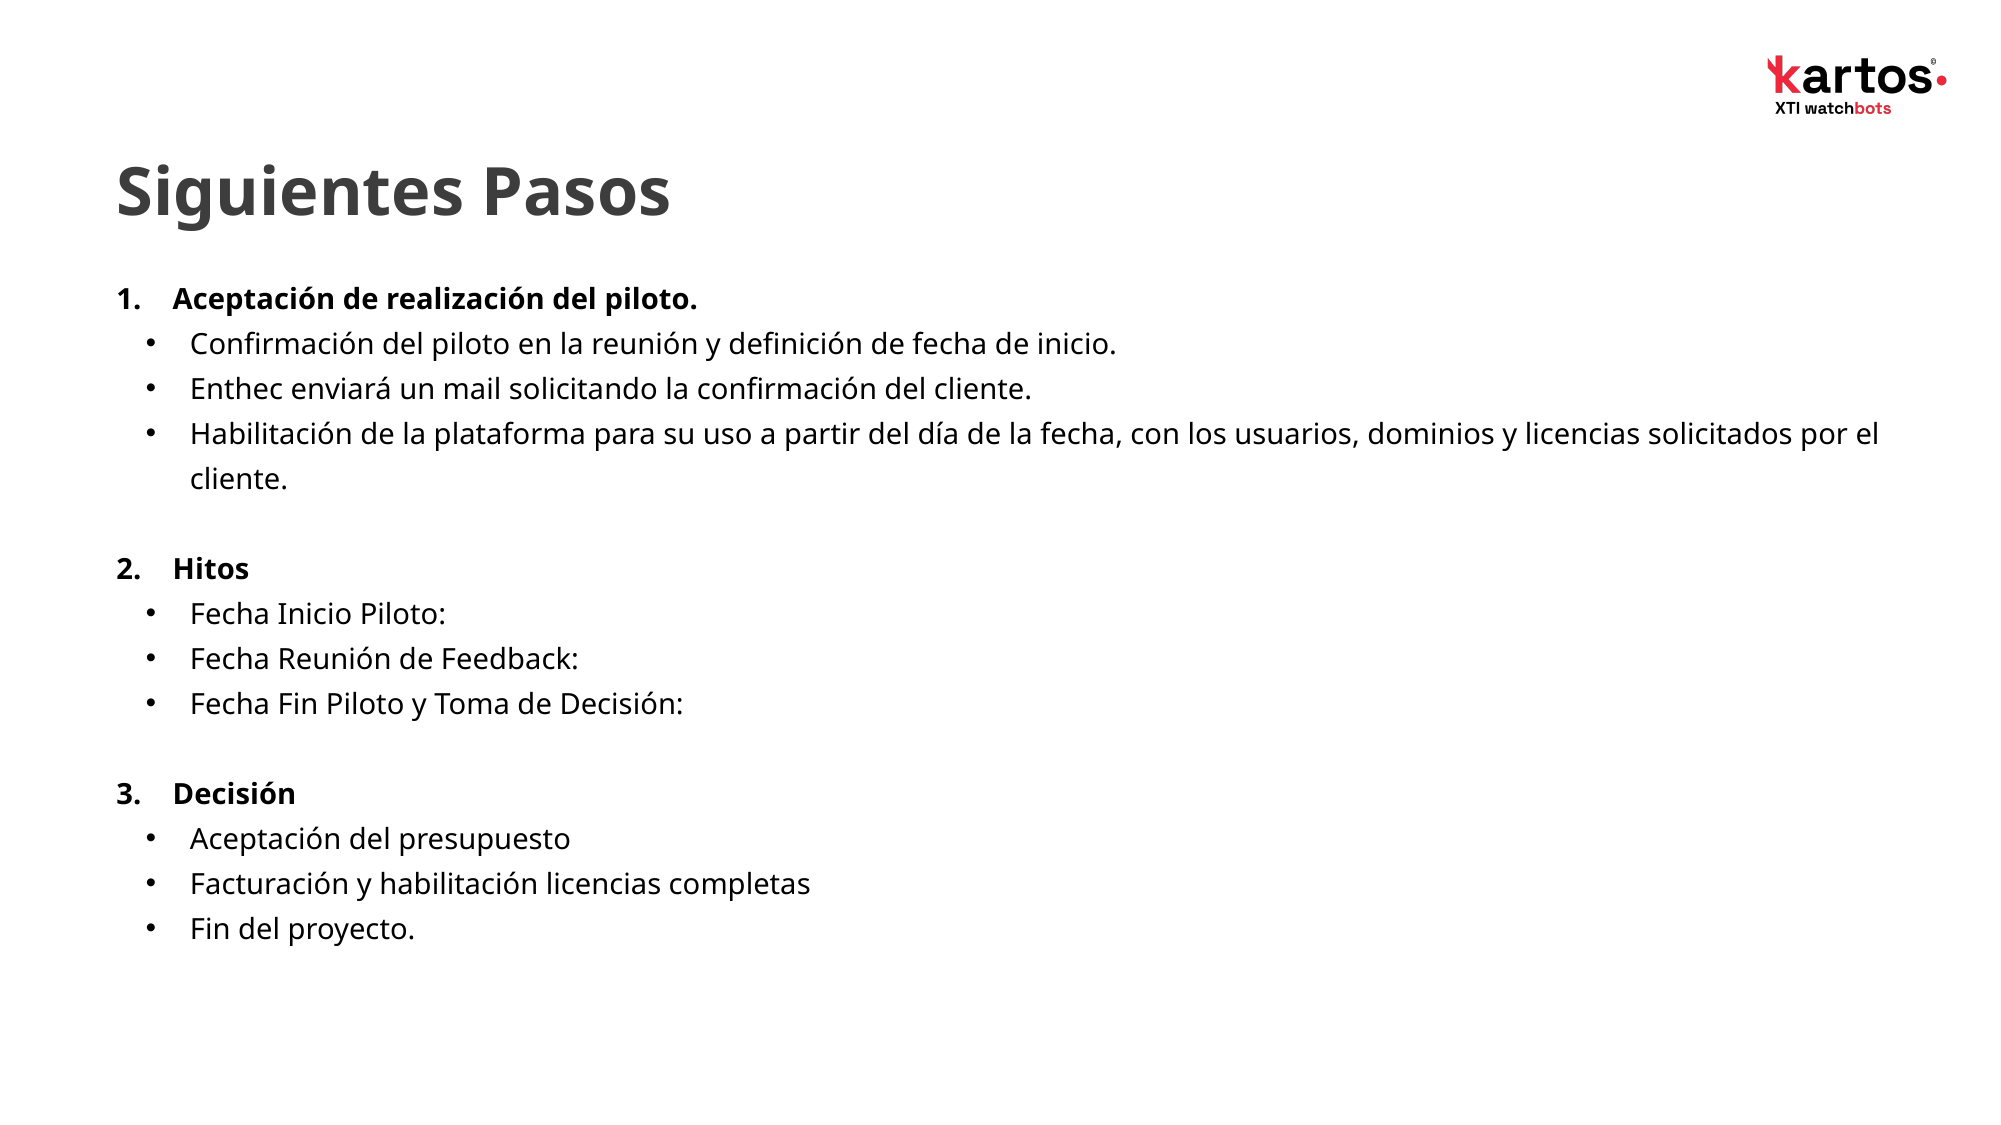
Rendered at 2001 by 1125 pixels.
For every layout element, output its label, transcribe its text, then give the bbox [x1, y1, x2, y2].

text_box Aceptación de realización del piloto. Confirmación del piloto en la reunión y definición de fecha de inicio. Enthec enviará un mail solicitando la confirmación del cliente. Habilitación de la plataforma para su uso a partir del día de la fecha, con los usuarios, dominios y licencias solicitados por el cliente. Hitos Fecha Inicio Piloto: Fecha Reunión de Feedback: Fecha Fin Piloto y Toma de Decisión: Decisión Aceptación del presupuesto Facturación y habilitación licencias completas Fin del proyecto. [101, 262, 1955, 1088]
picture [1745, 0, 1982, 167]
text_box Siguientes Pasos [101, 141, 1677, 237]
